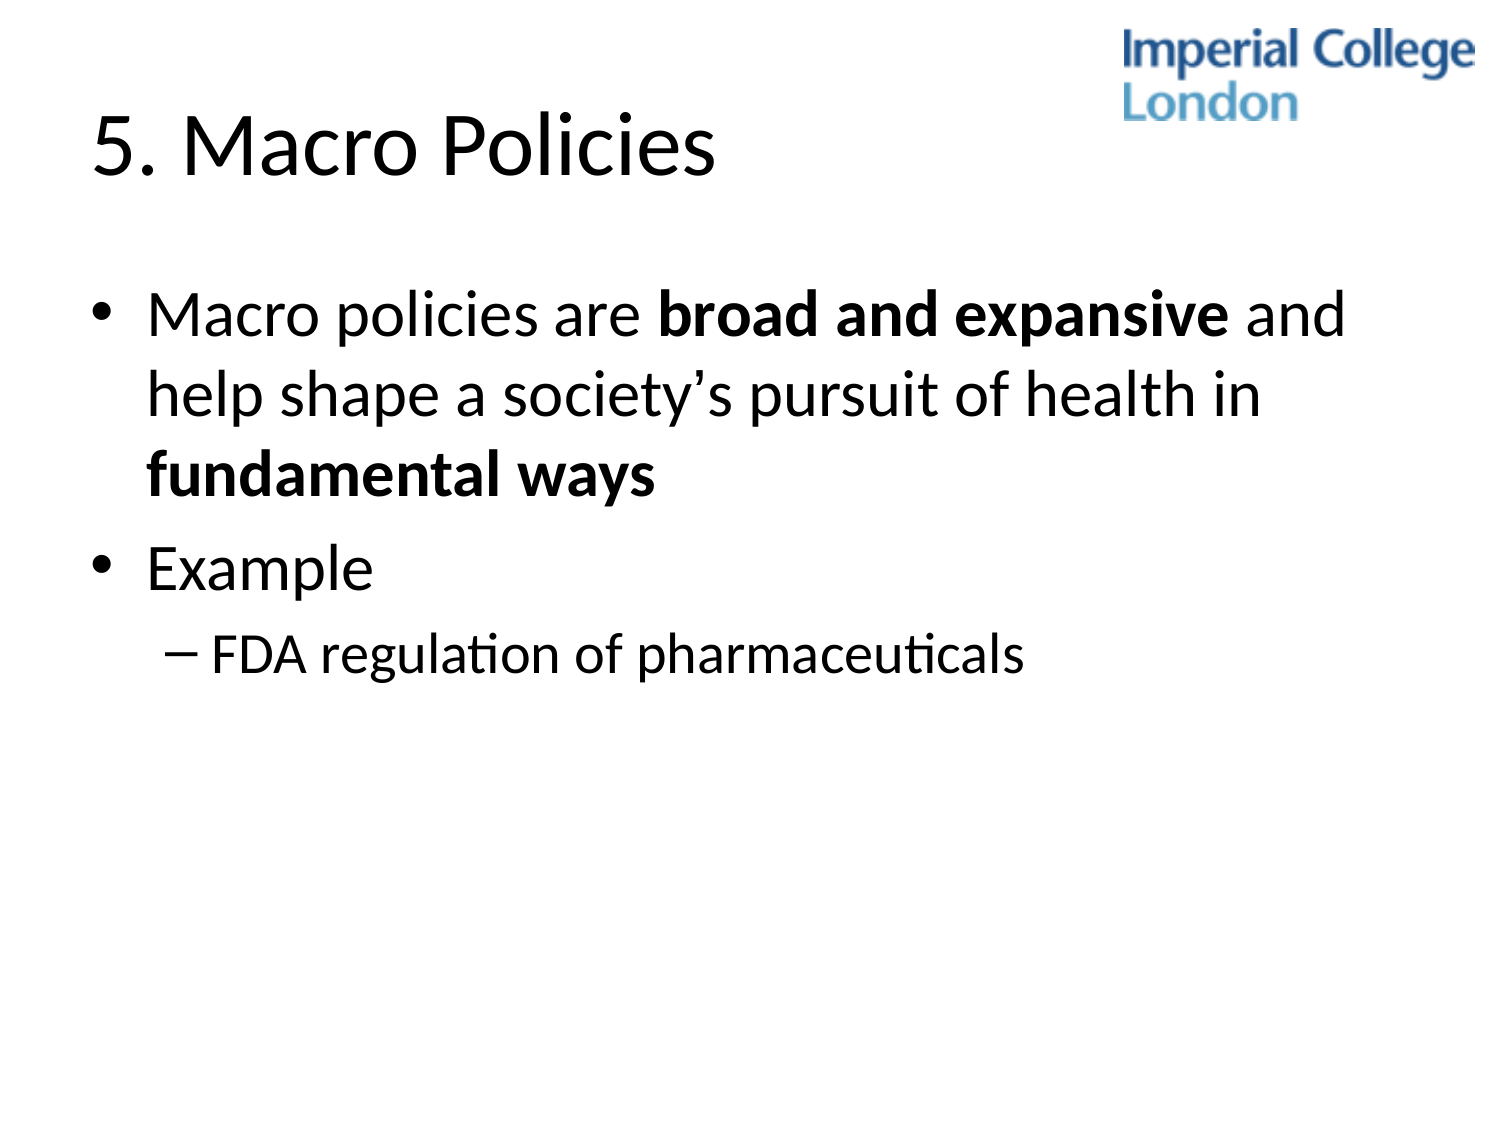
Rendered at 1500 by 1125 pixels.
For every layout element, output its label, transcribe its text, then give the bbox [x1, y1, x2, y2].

title 5. Macro Policies [75, 45, 1425, 233]
picture [1124, 28, 1476, 121]
list Macro policies are broad and expansive and help shape a society’s pursuit of health in fundamental ways Example FDA regulation of pharmaceuticals [75, 262, 1425, 1005]
